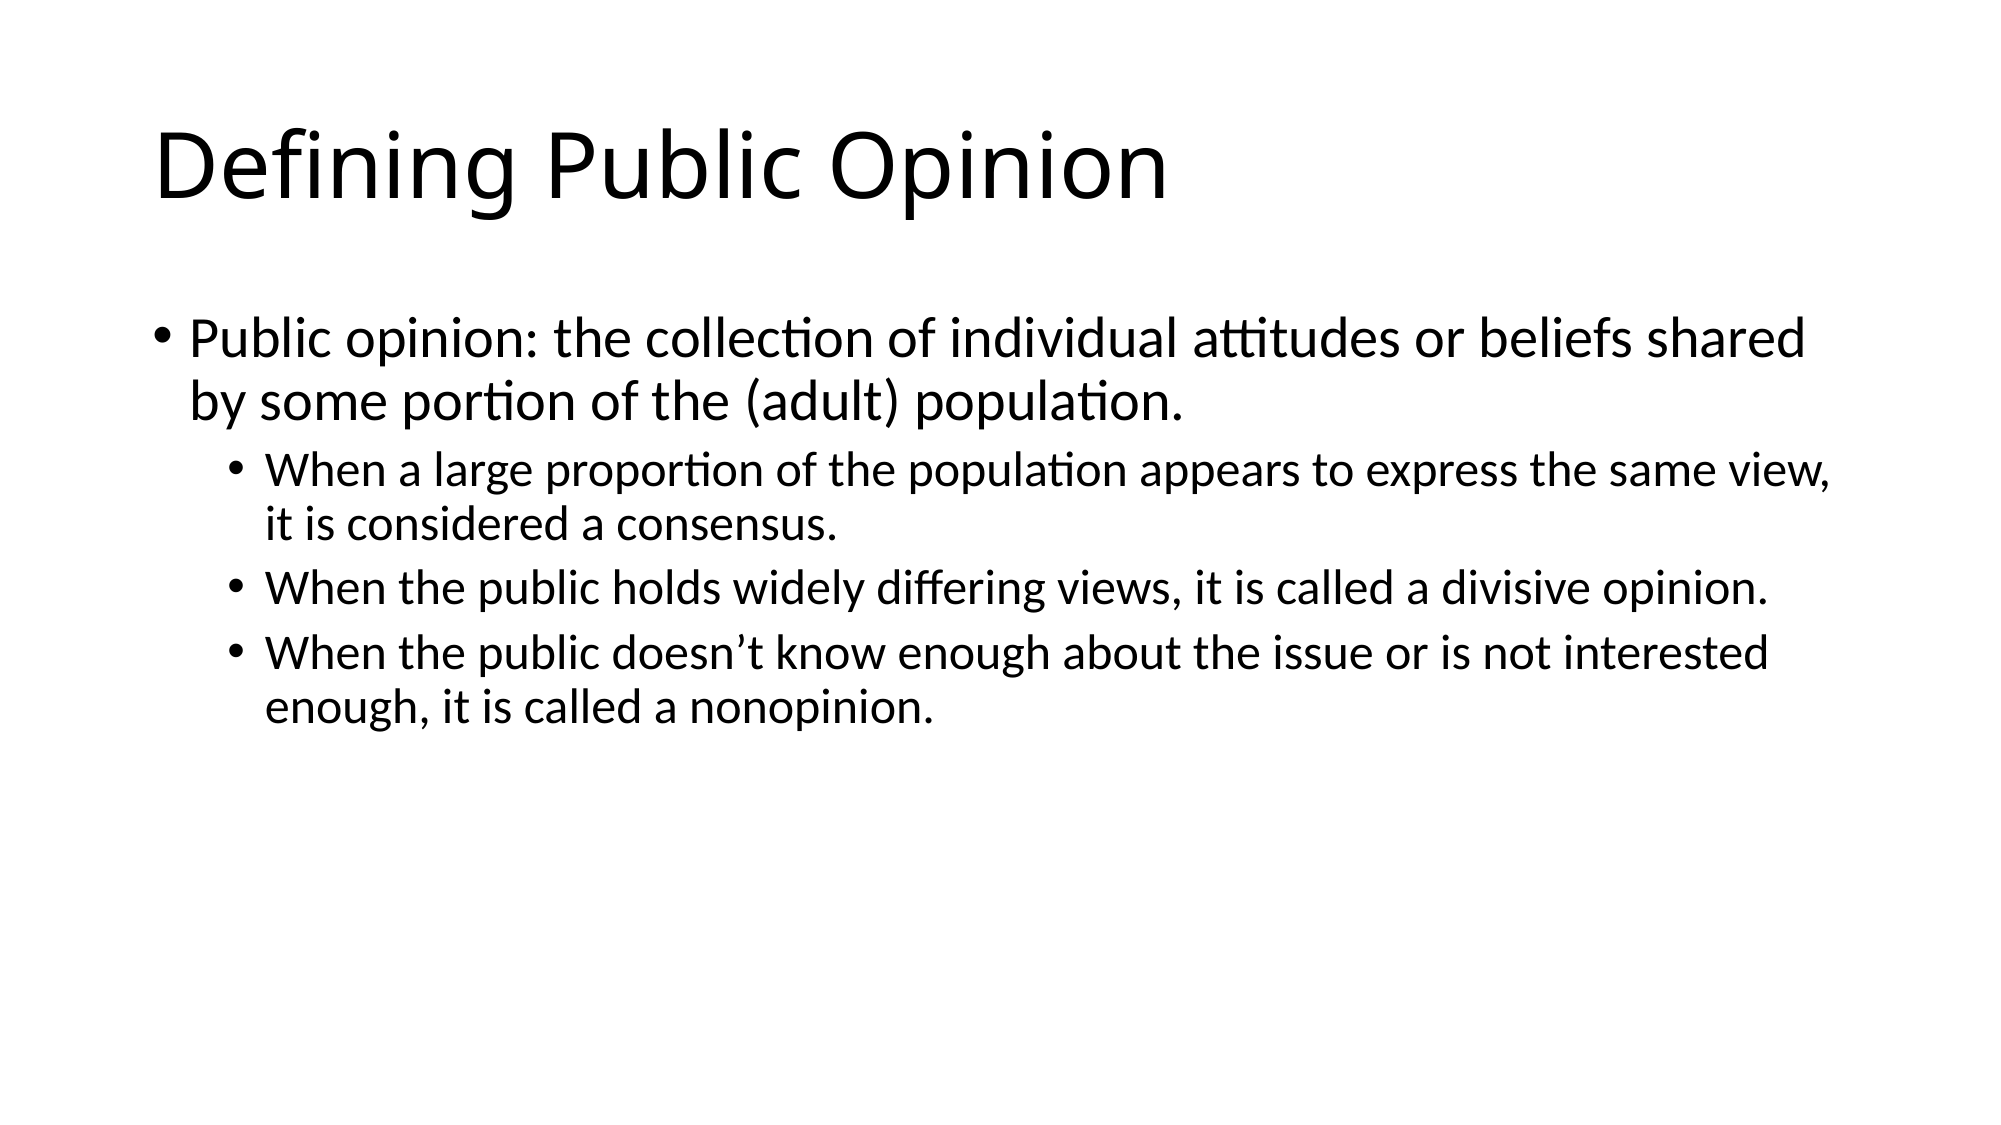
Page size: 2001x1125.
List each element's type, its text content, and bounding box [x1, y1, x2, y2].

title Defining Public Opinion [137, 59, 1863, 278]
list Public opinion: the collection of individual attitudes or beliefs shared by some portion of the (adult) population. When a large proportion of the population appears to express the same view, it is considered a consensus. When the public holds widely differing views, it is called a divisive opinion. When the public doesn’t know enough about the issue or is not interested enough, it is called a nonopinion. [137, 299, 1863, 1014]
